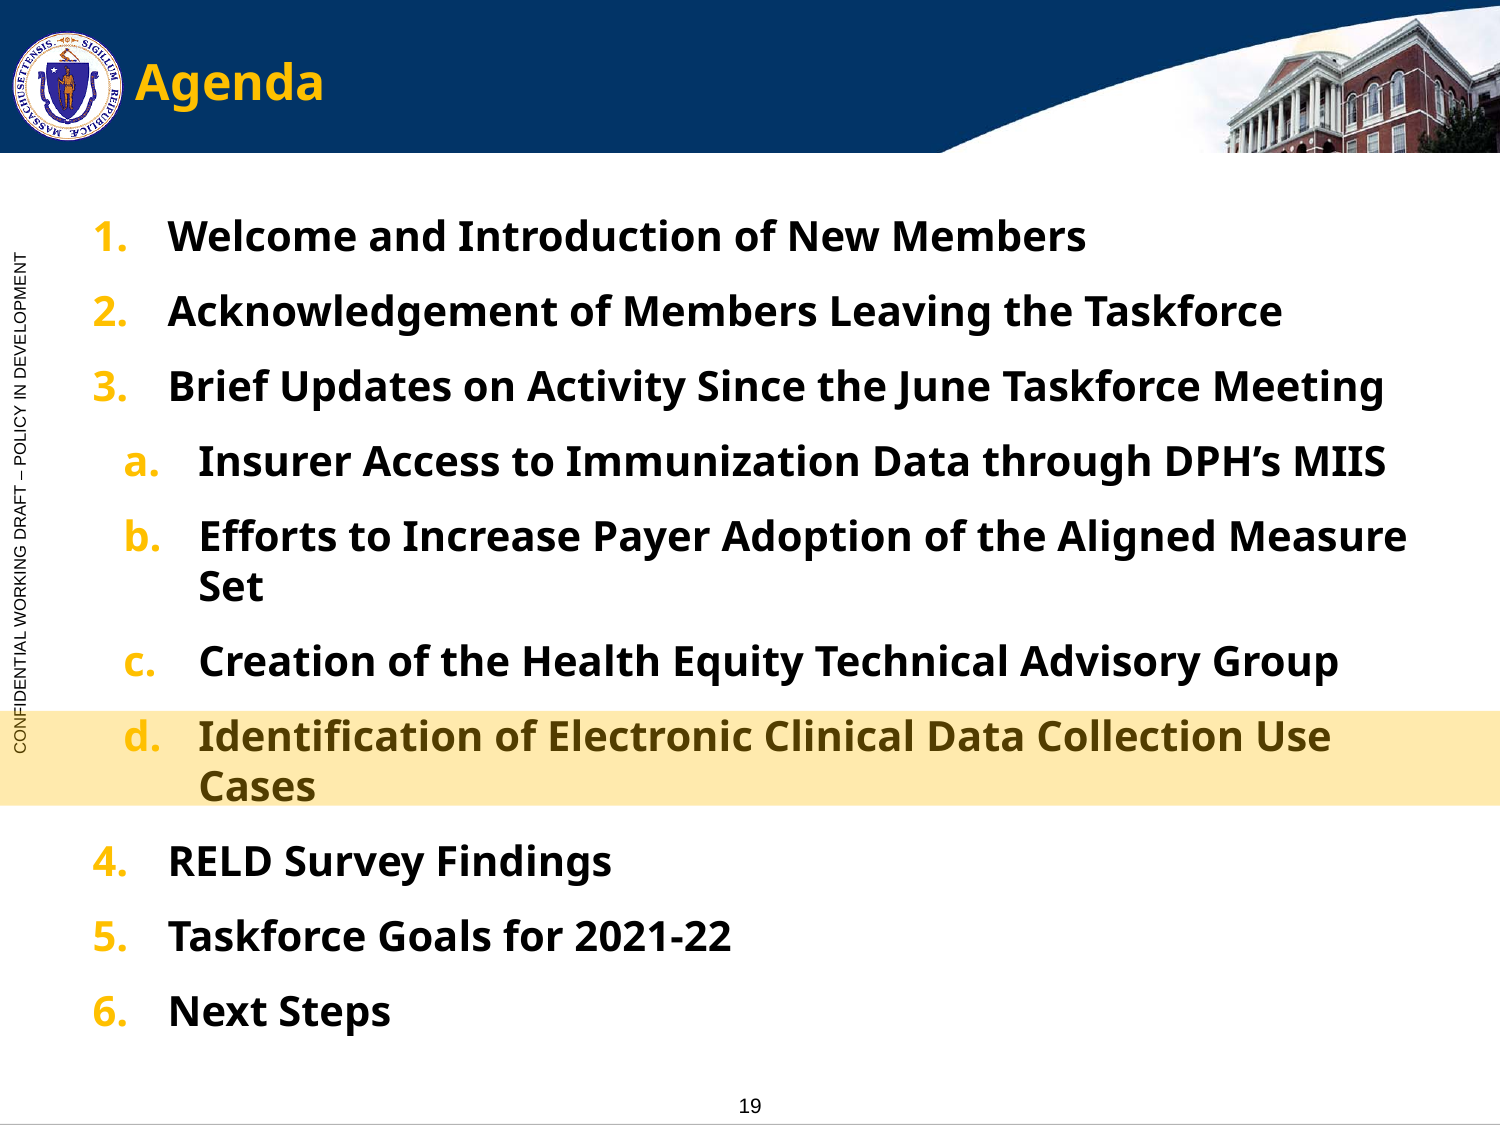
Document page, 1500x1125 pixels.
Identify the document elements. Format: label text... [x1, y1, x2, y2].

picture [0, 0, 1500, 153]
list Welcome and Introduction of New Members Acknowledgement of Members Leaving the Taskforce Brief Updates on Activity Since the June Taskforce Meeting Insurer Access to Immunization Data through DPH’s MIIS Efforts to Increase Payer Adoption of the Aligned Measure Set Creation of the Health Equity Technical Advisory Group Identification of Electronic Clinical Data Collection Use Cases RELD Survey Findings Taskforce Goals for 2021-22 Next Steps [85, 808, 1445, 1107]
text_box [0, 709, 1500, 808]
title Agenda [120, 17, 1051, 144]
list Welcome and Introduction of New Members Acknowledgement of Members Leaving the Taskforce Brief Updates on Activity Since the June Taskforce Meeting Insurer Access to Immunization Data through DPH’s MIIS Efforts to Increase Payer Adoption of the Aligned Measure Set Creation of the Health Equity Technical Advisory Group Identification of Electronic Clinical Data Collection Use Cases RELD Survey Findings Taskforce Goals for 2021-22 Next Steps [85, 202, 1445, 709]
